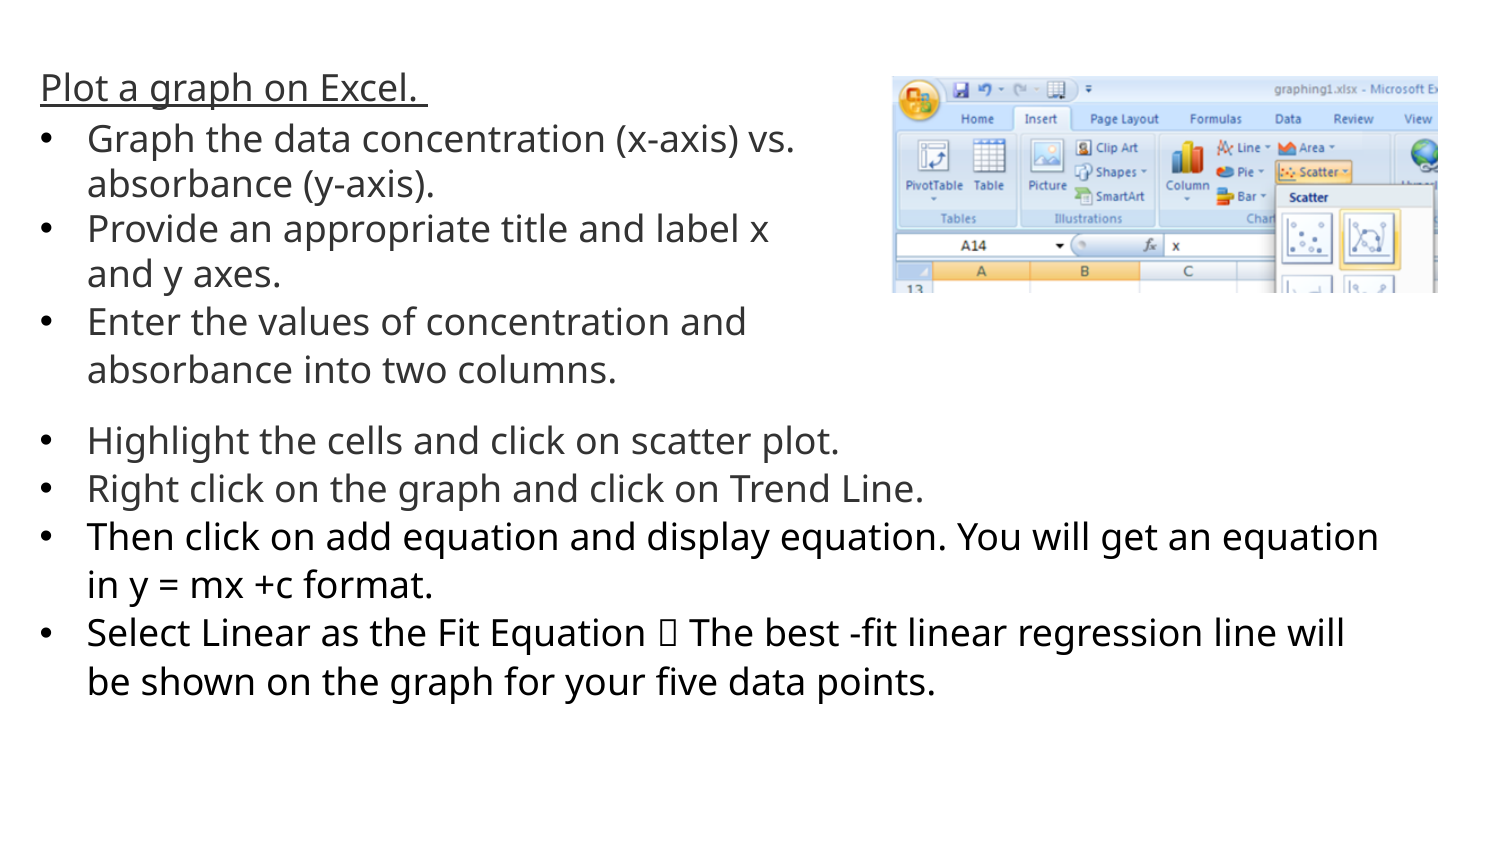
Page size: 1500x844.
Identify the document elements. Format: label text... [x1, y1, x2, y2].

text_box Plot a graph on Excel. Graph the data concentration (x-axis) vs. absorbance (y-axis). Provide an appropriate title and label x and y axes. Enter the values of concentration and absorbance into two columns. [24, 56, 861, 406]
picture [869, 76, 1438, 293]
text_box Highlight the cells and click on scatter plot. Right click on the graph and click on Trend Line. Then click on add equation and display equation. You will get an equation in y = mx +c format. Select Linear as the Fit Equation  The best -fit linear regression line will be shown on the graph for your five data points. [24, 406, 1413, 710]
